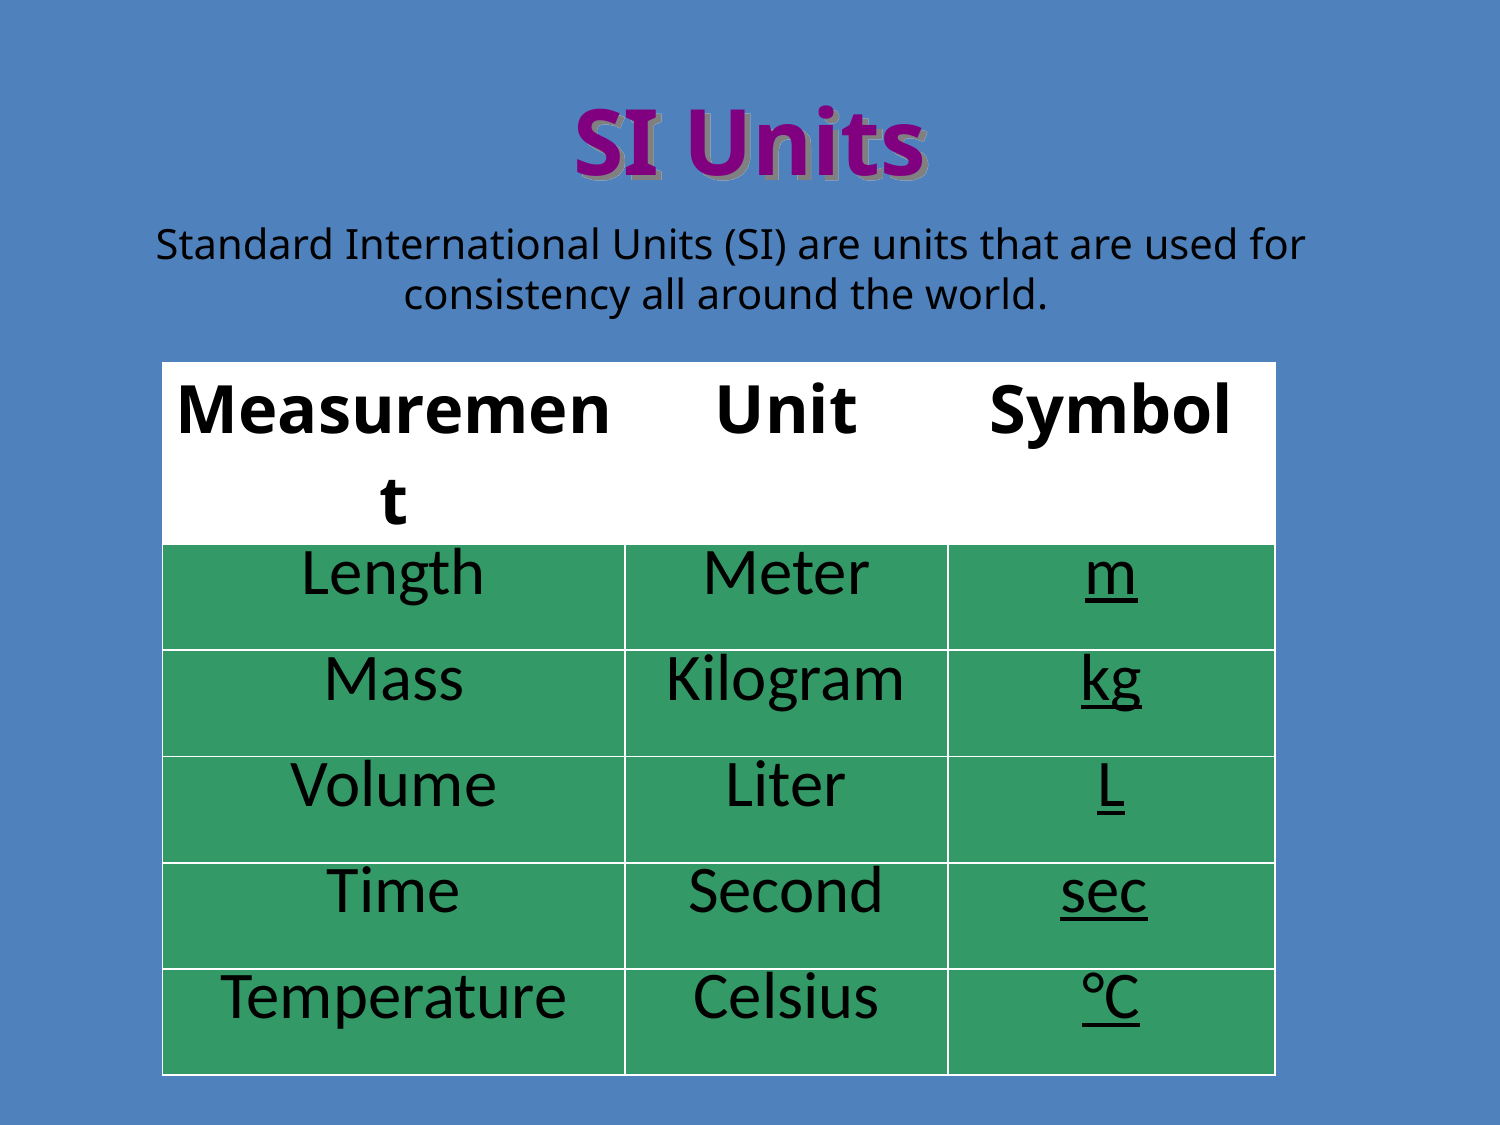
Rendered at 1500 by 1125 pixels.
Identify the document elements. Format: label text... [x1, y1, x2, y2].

table_cell L [949, 757, 1274, 862]
table_header Unit [626, 425, 947, 543]
table_cell Kilogram [626, 651, 947, 756]
table_cell Temperature [163, 970, 624, 1074]
table_cell kg [949, 651, 1274, 756]
table_cell m [949, 545, 1274, 649]
table_cell Mass [163, 651, 624, 756]
table_header Symbol [949, 425, 1274, 543]
table_cell sec [949, 864, 1274, 968]
table_cell Second [626, 864, 947, 968]
table_cell °C [949, 970, 1274, 1074]
text_box Standard International Units (SI) are units that are used for consistency all around the world. [137, 210, 1325, 425]
table_cell Meter [626, 545, 947, 649]
table_cell Length [163, 545, 624, 649]
table_cell Time [163, 864, 624, 968]
table_cell Celsius [626, 970, 947, 1074]
table_cell Liter [626, 757, 947, 862]
table_header Measurement [163, 425, 624, 543]
table_cell Volume [163, 757, 624, 862]
title SI Units [74, 44, 1426, 233]
